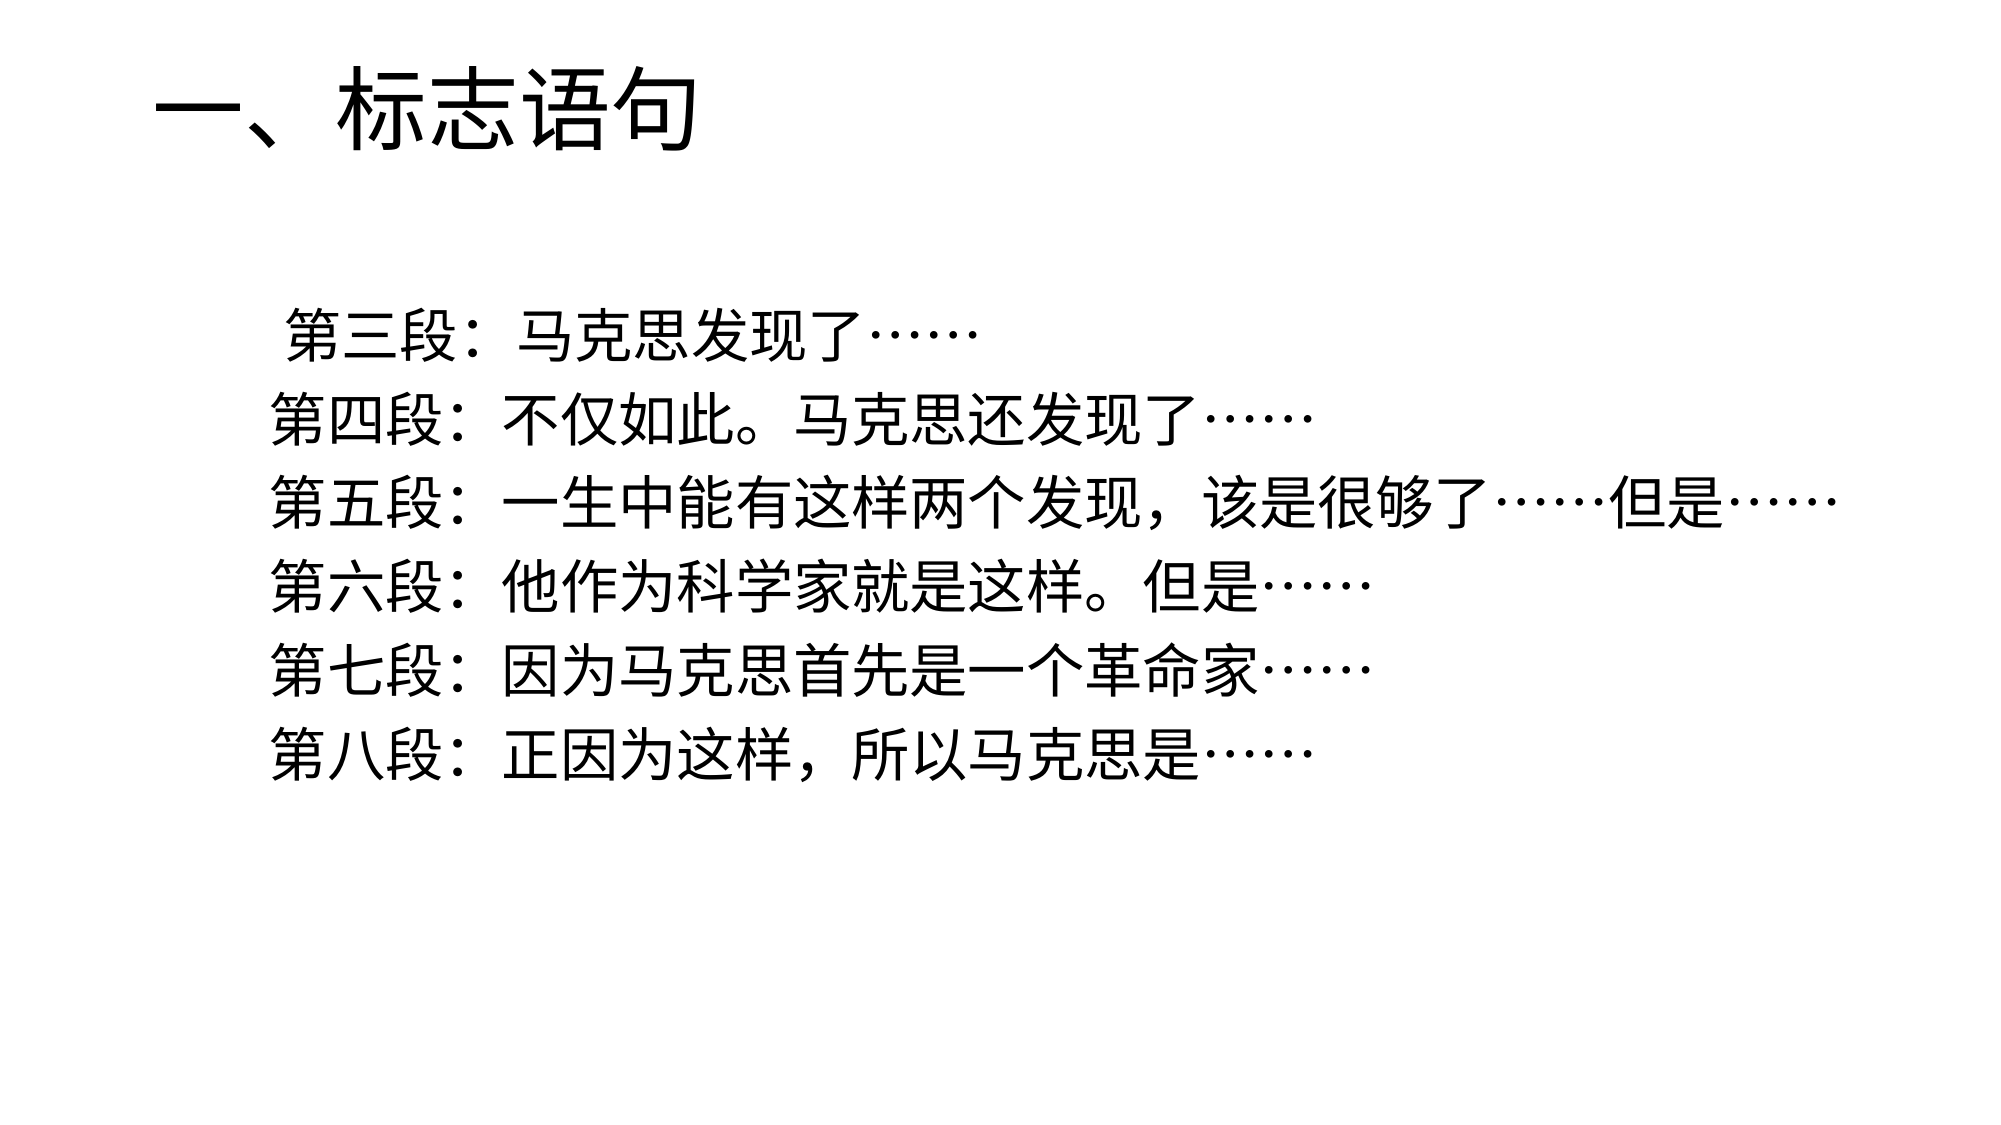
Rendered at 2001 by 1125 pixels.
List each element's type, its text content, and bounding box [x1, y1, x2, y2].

title 一、标志语句 [137, 59, 1863, 278]
list 第三段：马克思发现了…… 第四段：不仅如此。马克思还发现了…… 第五段：一生中能有这样两个发现，该是很够了……但是…… 第六段：他作为科学家就是这样。但是…… 第七段：因为马克思首先是一个革命家…… 第八段：正因为这样，所以马克思是…… [137, 299, 1863, 1014]
